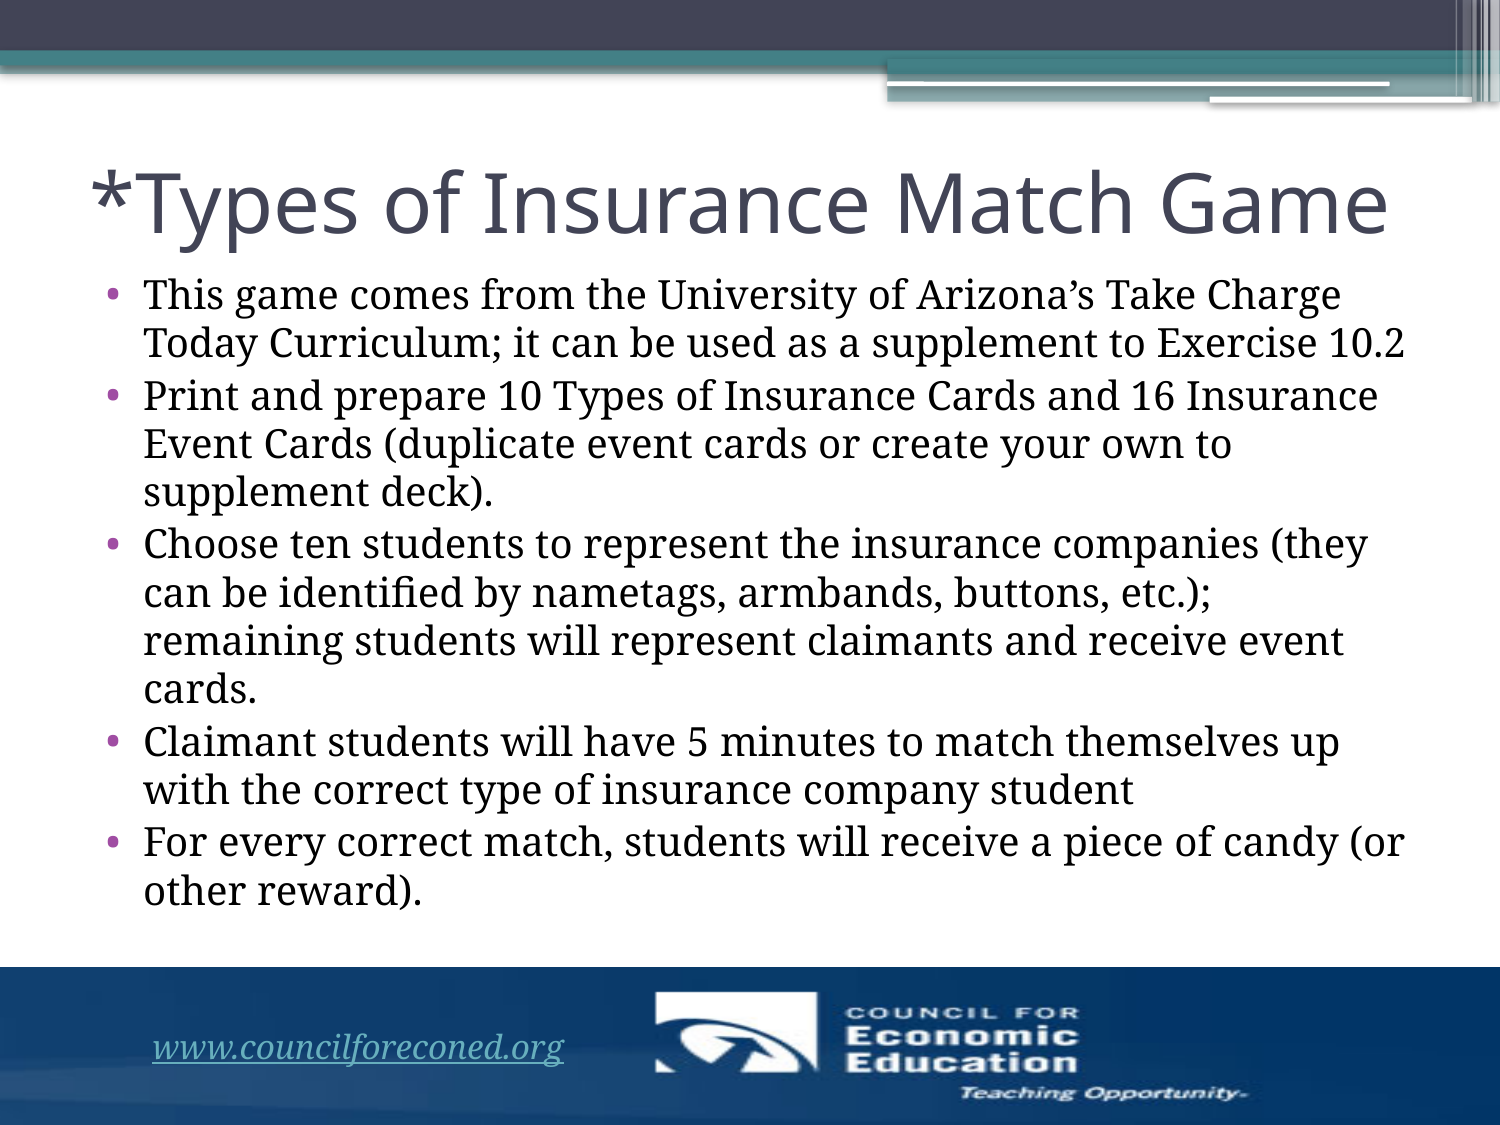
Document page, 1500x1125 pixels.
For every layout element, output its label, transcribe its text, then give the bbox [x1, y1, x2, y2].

picture [0, 966, 1500, 1125]
list This game comes from the University of Arizona’s Take Charge Today Curriculum; it can be used as a supplement to Exercise 10.2 Print and prepare 10 Types of Insurance Cards and 16 Insurance Event Cards (duplicate event cards or create your own to supplement deck). Choose ten students to represent the insurance companies (they can be identified by nametags, armbands, buttons, etc.); remaining students will represent claimants and receive event cards. Claimant students will have 5 minutes to match themselves up with the correct type of insurance company student For every correct match, students will receive a piece of candy (or other reward). [75, 261, 1425, 964]
title *Types of Insurance Match Game [75, 112, 1425, 261]
